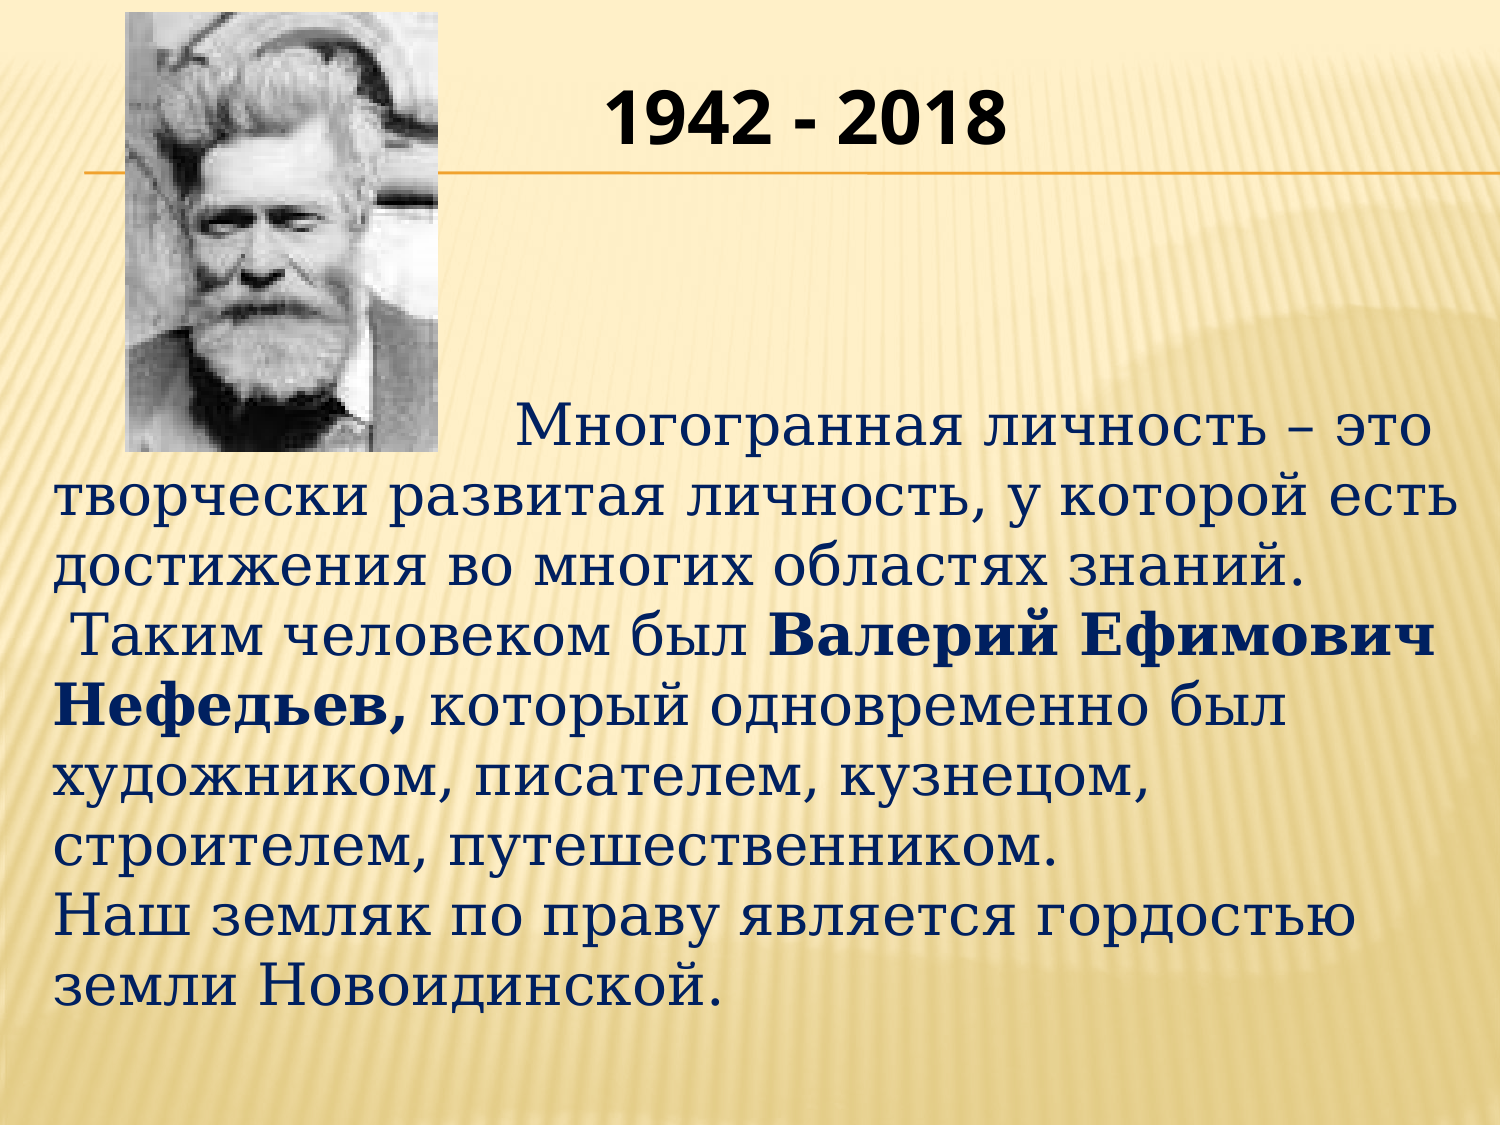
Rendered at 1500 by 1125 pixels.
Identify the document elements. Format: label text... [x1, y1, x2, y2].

text_box 1942 - 2018 [587, 62, 1113, 168]
text_box Многогранная личность – это творчески развитая личность, у которой есть достижения во многих областях знаний. Таким человеком был Валерий Ефимович Нефедьев, который одновременно был художником, писателем, кузнецом, строителем, путешественником. Наш земляк по праву является гордостью земли Новоидинской. [37, 99, 1475, 1025]
picture [124, 12, 438, 453]
